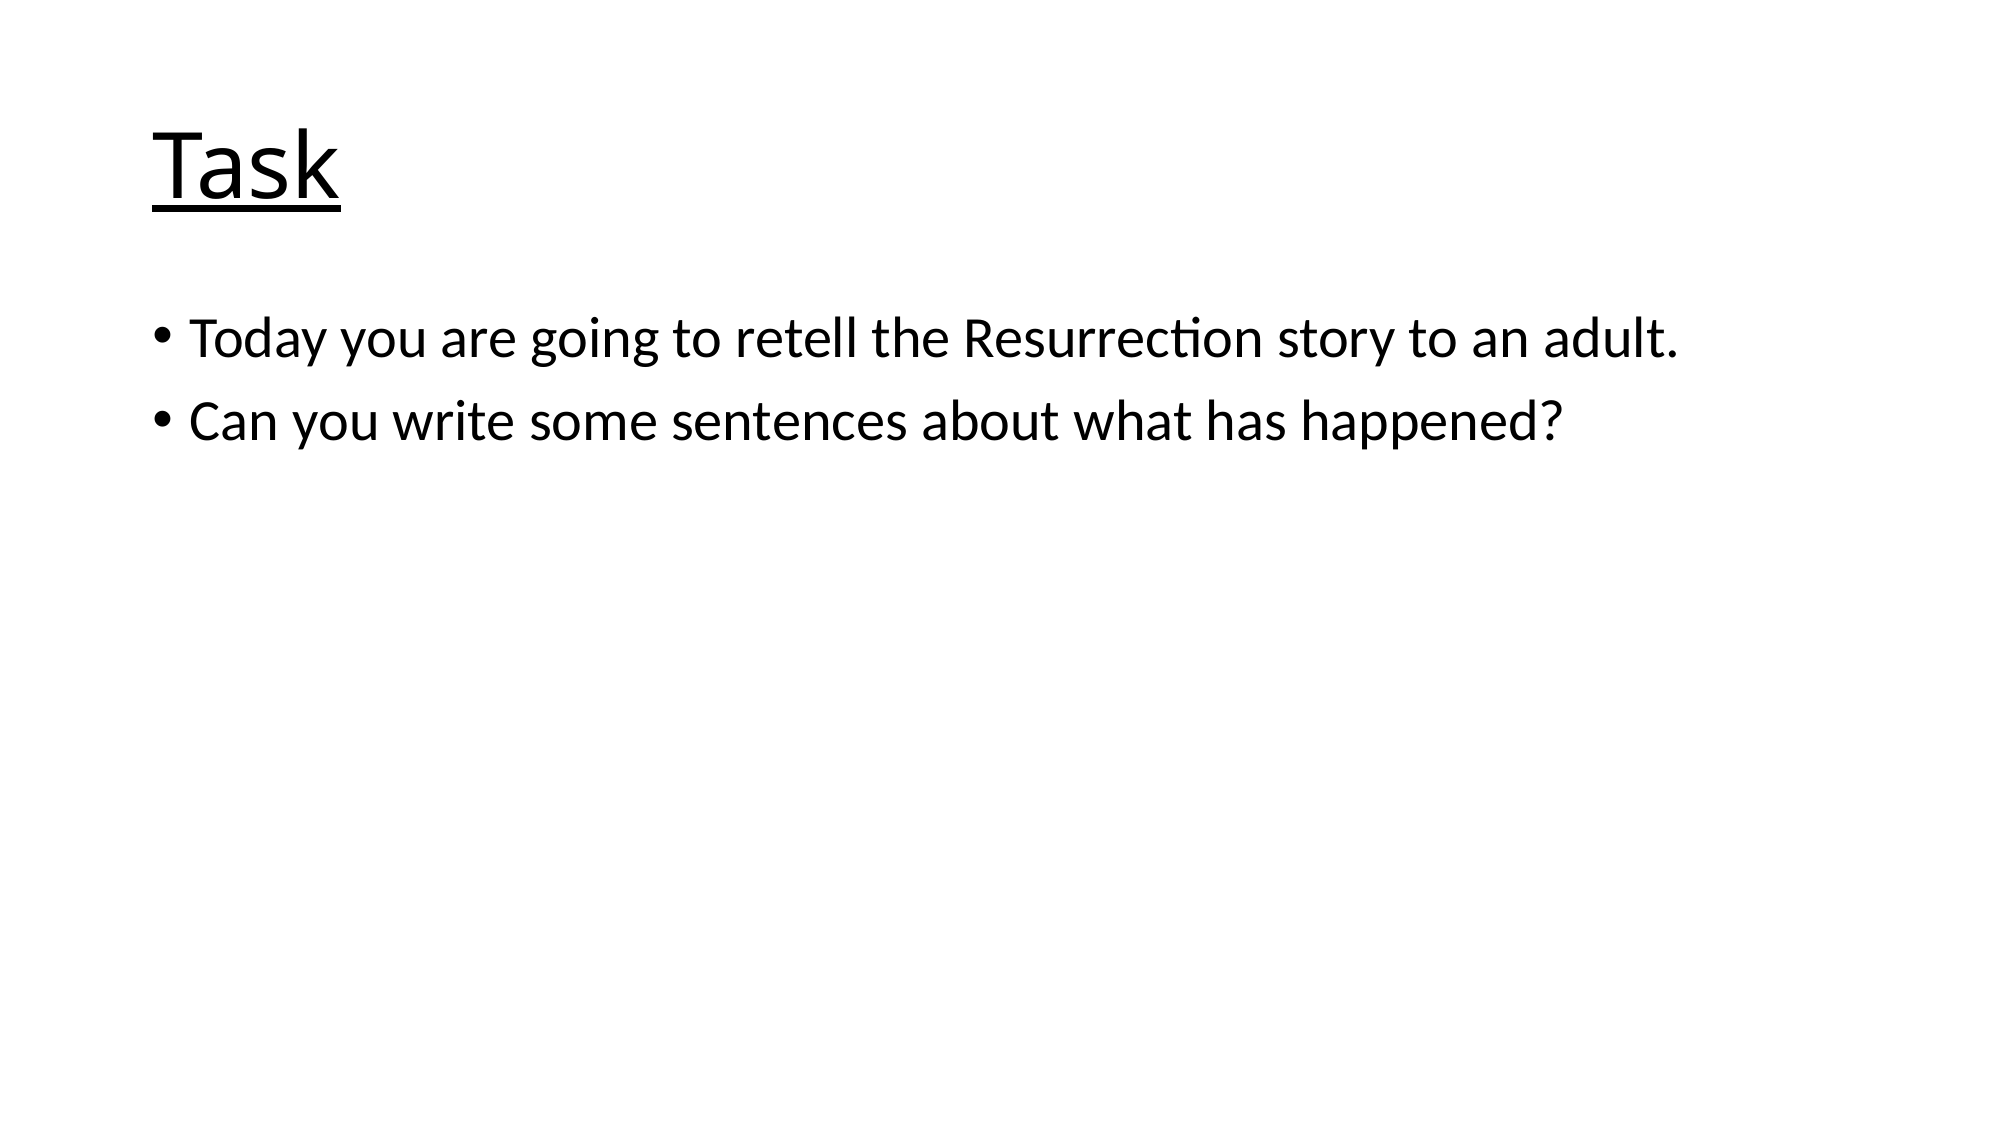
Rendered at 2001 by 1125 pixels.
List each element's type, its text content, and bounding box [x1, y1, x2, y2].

list Today you are going to retell the Resurrection story to an adult. Can you write some sentences about what has happened? [137, 299, 1863, 1014]
title Task [137, 59, 1863, 278]
